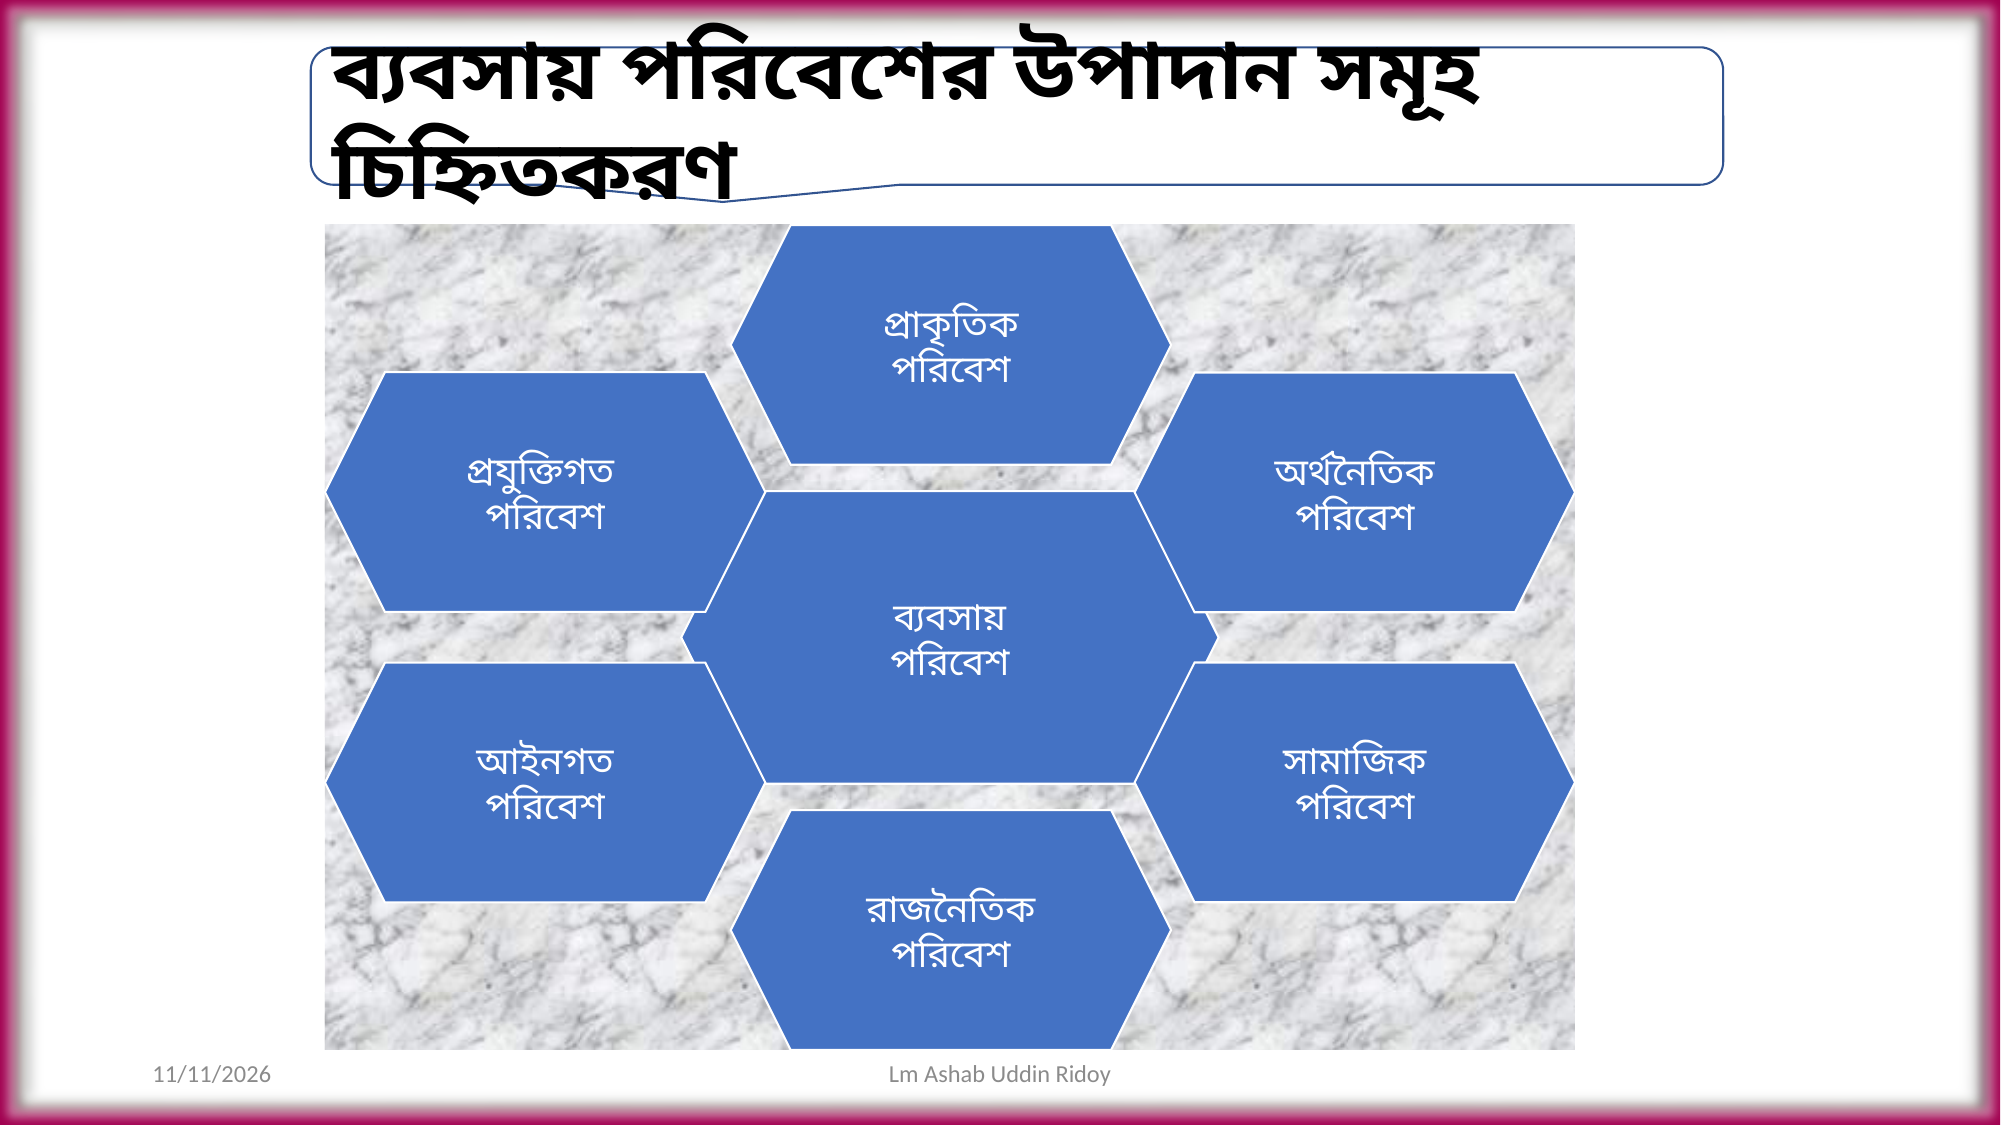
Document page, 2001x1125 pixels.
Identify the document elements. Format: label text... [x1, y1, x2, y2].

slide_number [137, 1042, 588, 1103]
text_box ব্যবসায় পরিবেশের উপাদান সমূহ চিহ্নিতকরণ [309, 46, 1725, 204]
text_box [324, 224, 1575, 1050]
footer Lm Ashab Uddin Ridoy [662, 1050, 1338, 1103]
picture [0, 0, 2001, 1125]
